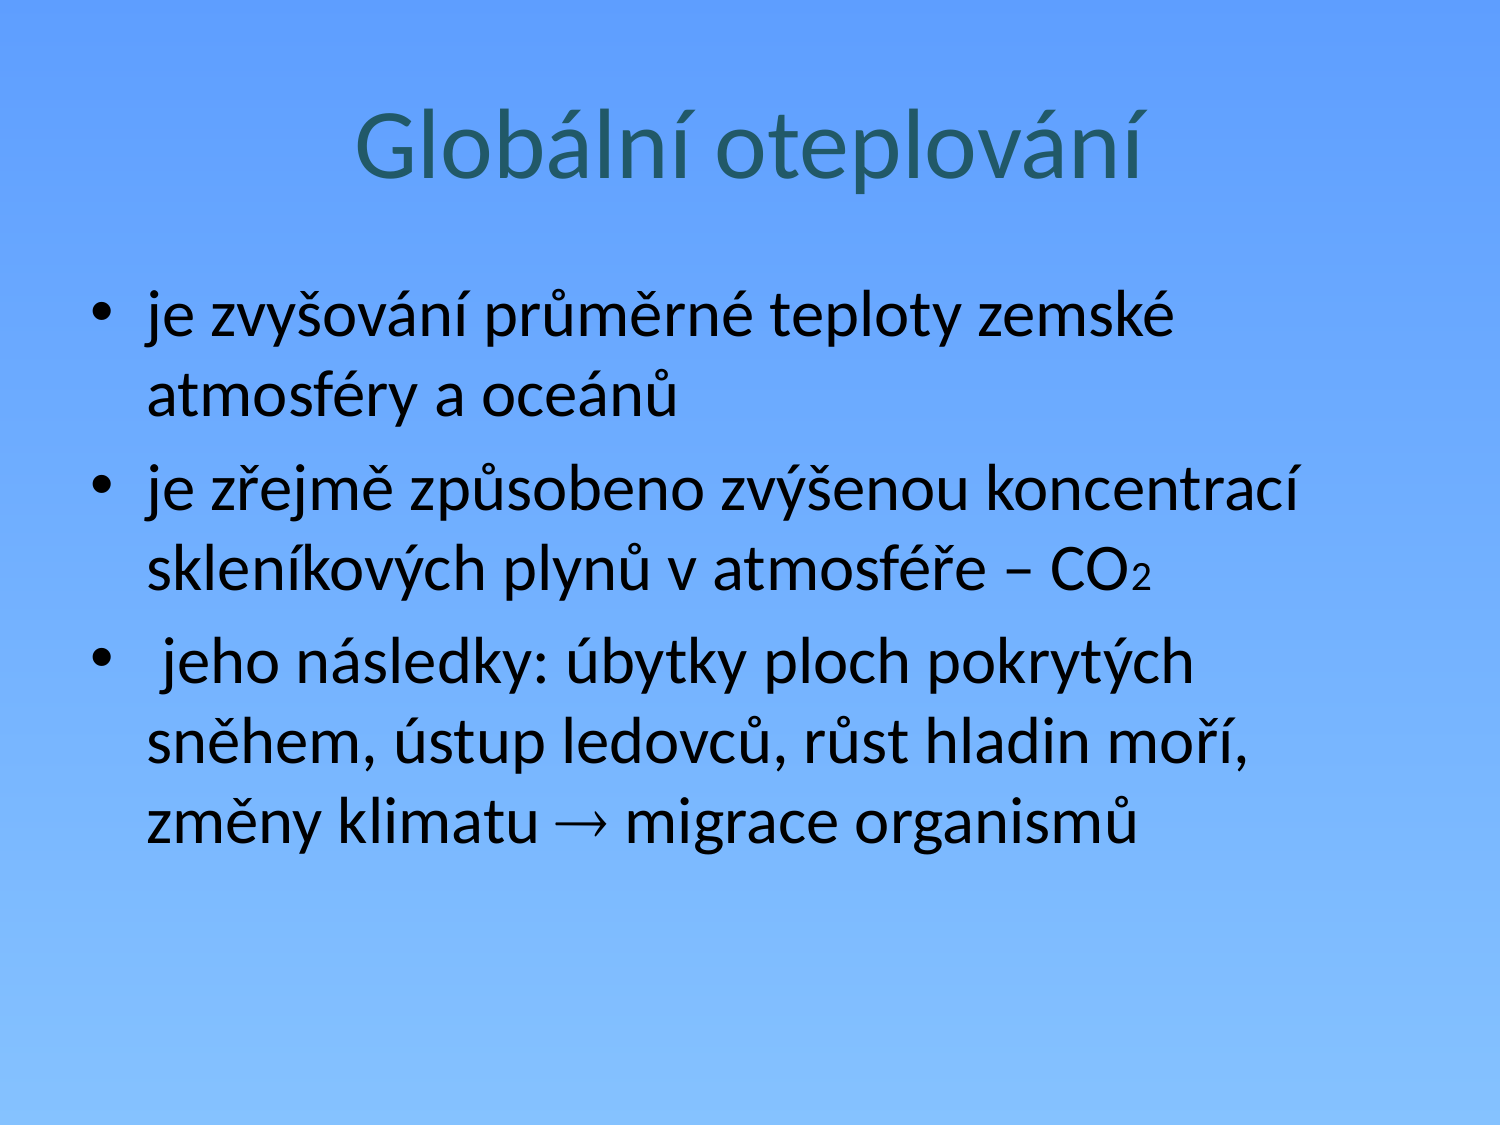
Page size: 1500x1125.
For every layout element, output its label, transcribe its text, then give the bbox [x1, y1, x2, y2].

title Globální oteplování [75, 45, 1425, 233]
list je zvyšování průměrné teploty zemské atmosféry a oceánů je zřejmě způsobeno zvýšenou koncentrací skleníkových plynů v atmosféře – CO2 jeho následky: úbytky ploch pokrytých sněhem, ústup ledovců, růst hladin moří, změny klimatu  migrace organismů [75, 262, 1425, 1005]
